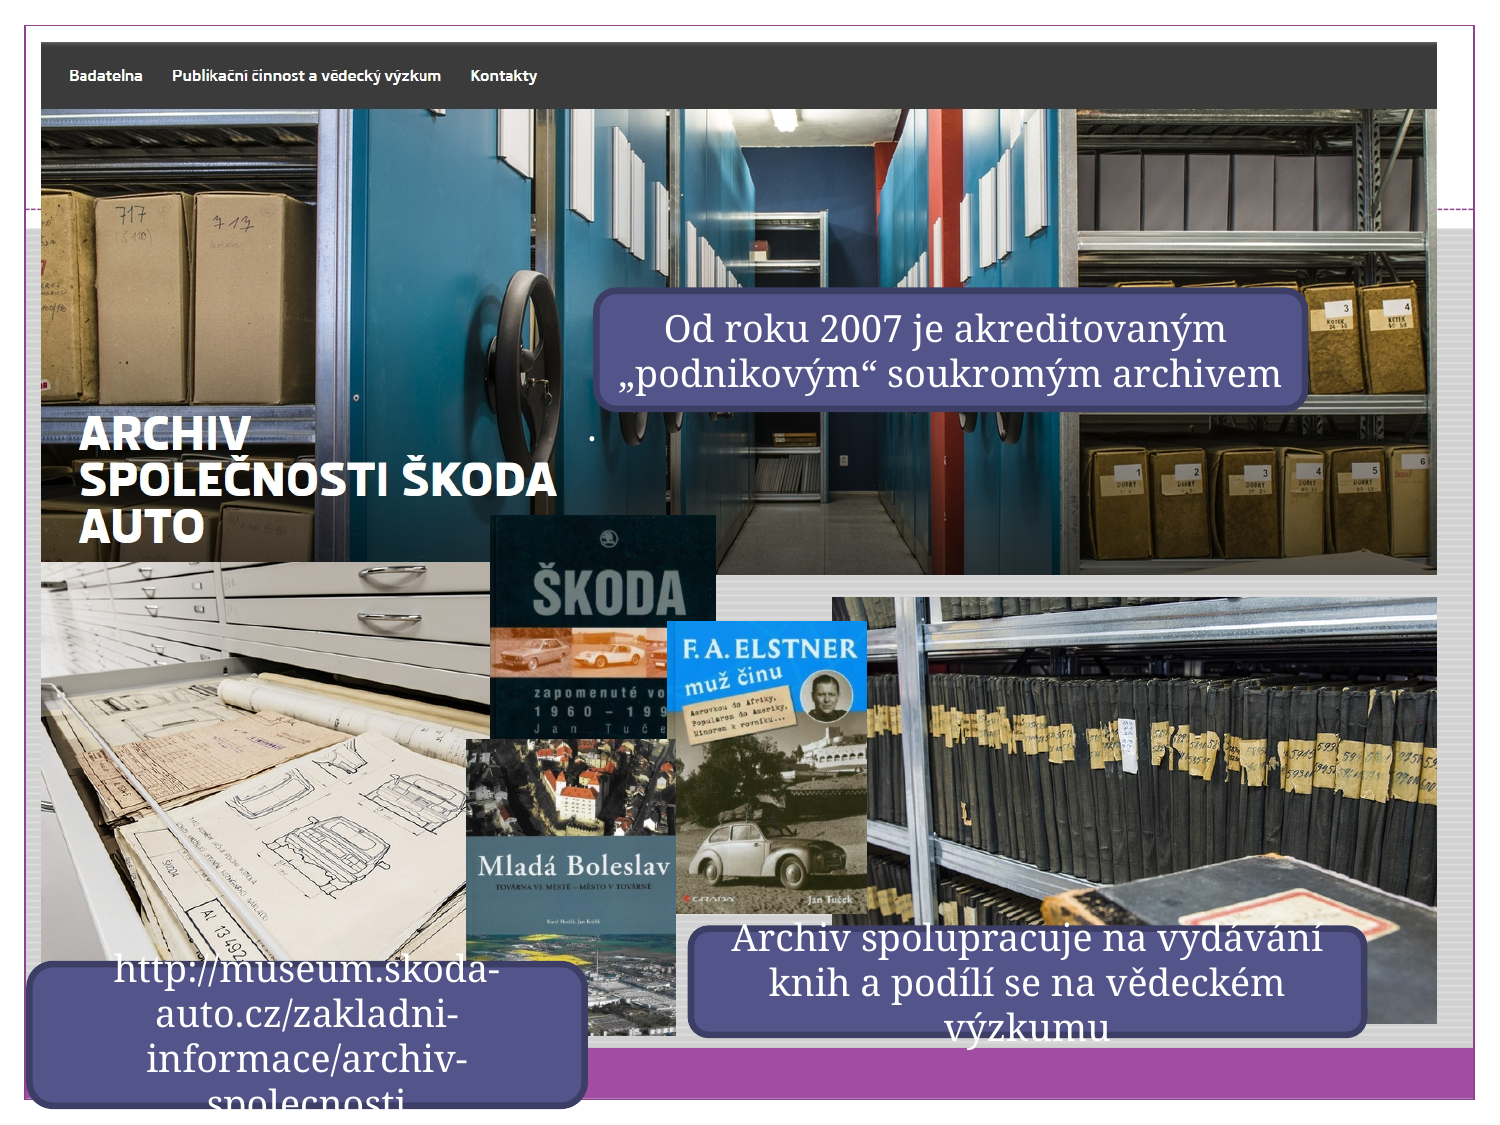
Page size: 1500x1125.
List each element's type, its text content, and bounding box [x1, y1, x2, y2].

picture [40, 514, 1438, 1036]
text_box Archiv spolupracuje na vydávání knih a podílí se na vědeckém výzkumu [687, 925, 1359, 1039]
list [40, 42, 1437, 575]
text_box http://museum.skoda-auto.cz/zakladni-informace/archiv-spolecnosti [26, 968, 588, 1110]
